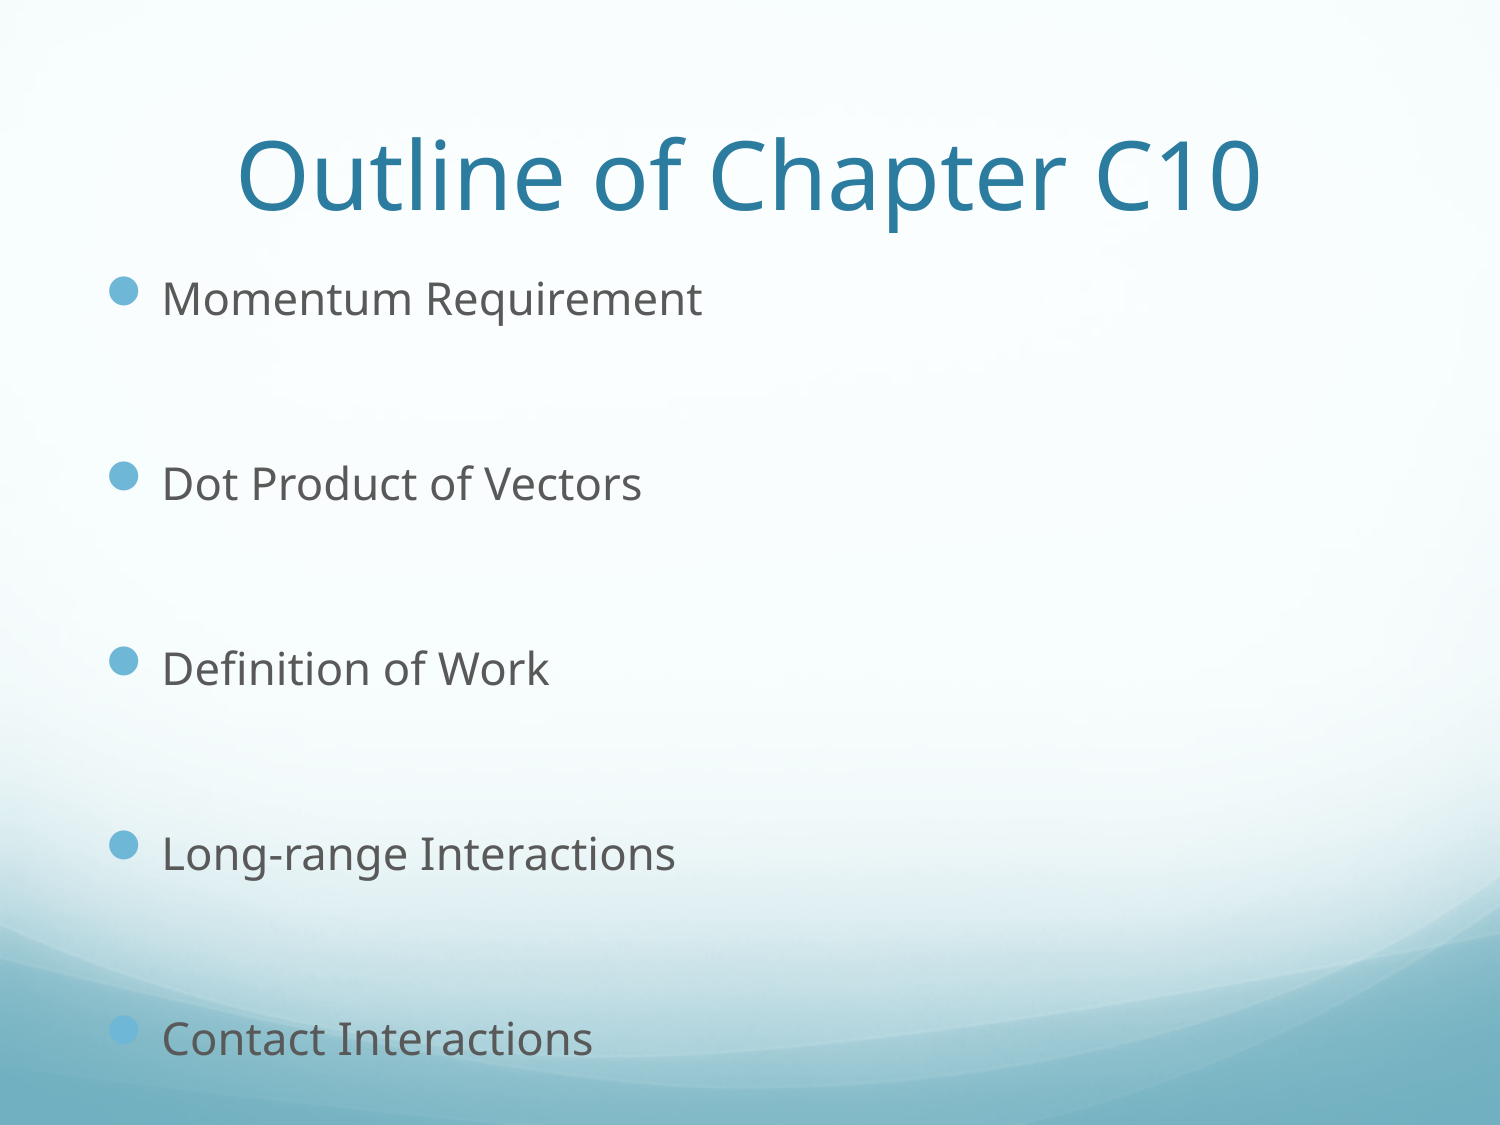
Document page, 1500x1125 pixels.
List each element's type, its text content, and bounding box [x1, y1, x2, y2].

list Momentum Requirement Dot Product of Vectors Definition of Work Long-range Interactions Contact Interactions [90, 262, 1410, 1077]
title Outline of Chapter C10 [90, 17, 1410, 237]
